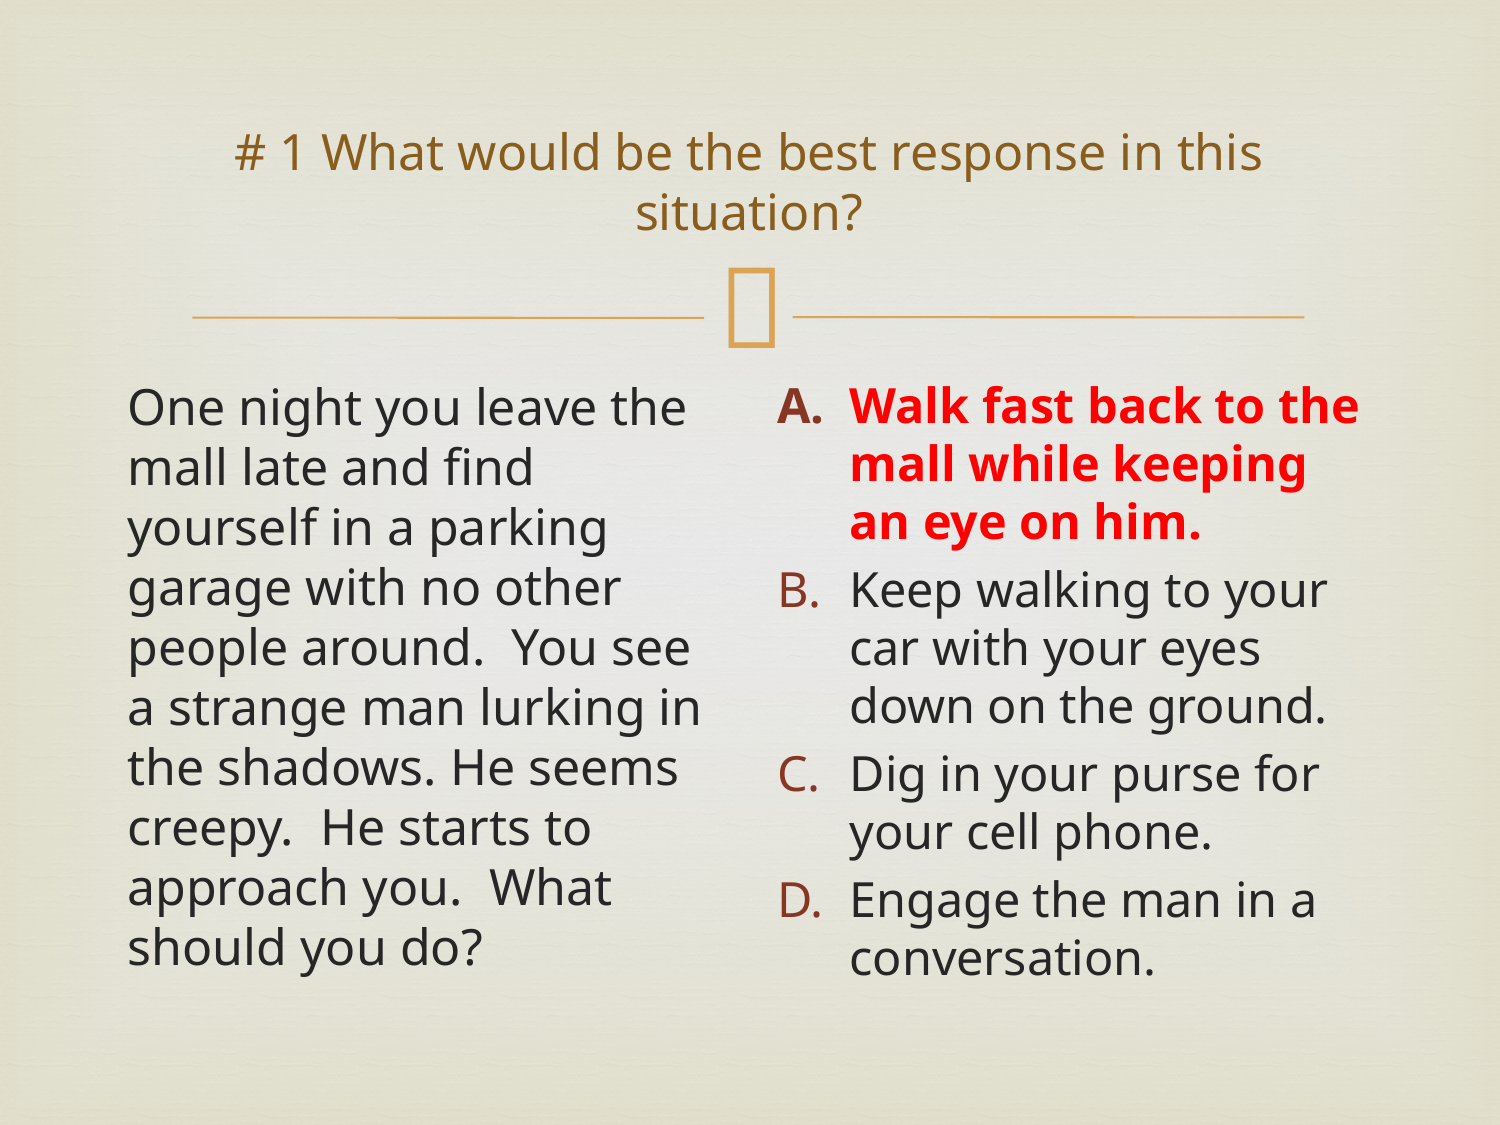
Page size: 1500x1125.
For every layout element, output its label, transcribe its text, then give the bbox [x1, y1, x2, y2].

title # 1 What would be the best response in this situation? [112, 93, 1386, 267]
list One night you leave the mall late and find yourself in a parking garage with no other people around. You see a strange man lurking in the shadows. He seems creepy. He starts to approach you. What should you do? [112, 367, 737, 1004]
list Walk fast back to the mall while keeping an eye on him. Keep walking to your car with your eyes down on the ground. Dig in your purse for your cell phone. Engage the man in a conversation. [761, 367, 1386, 1004]
